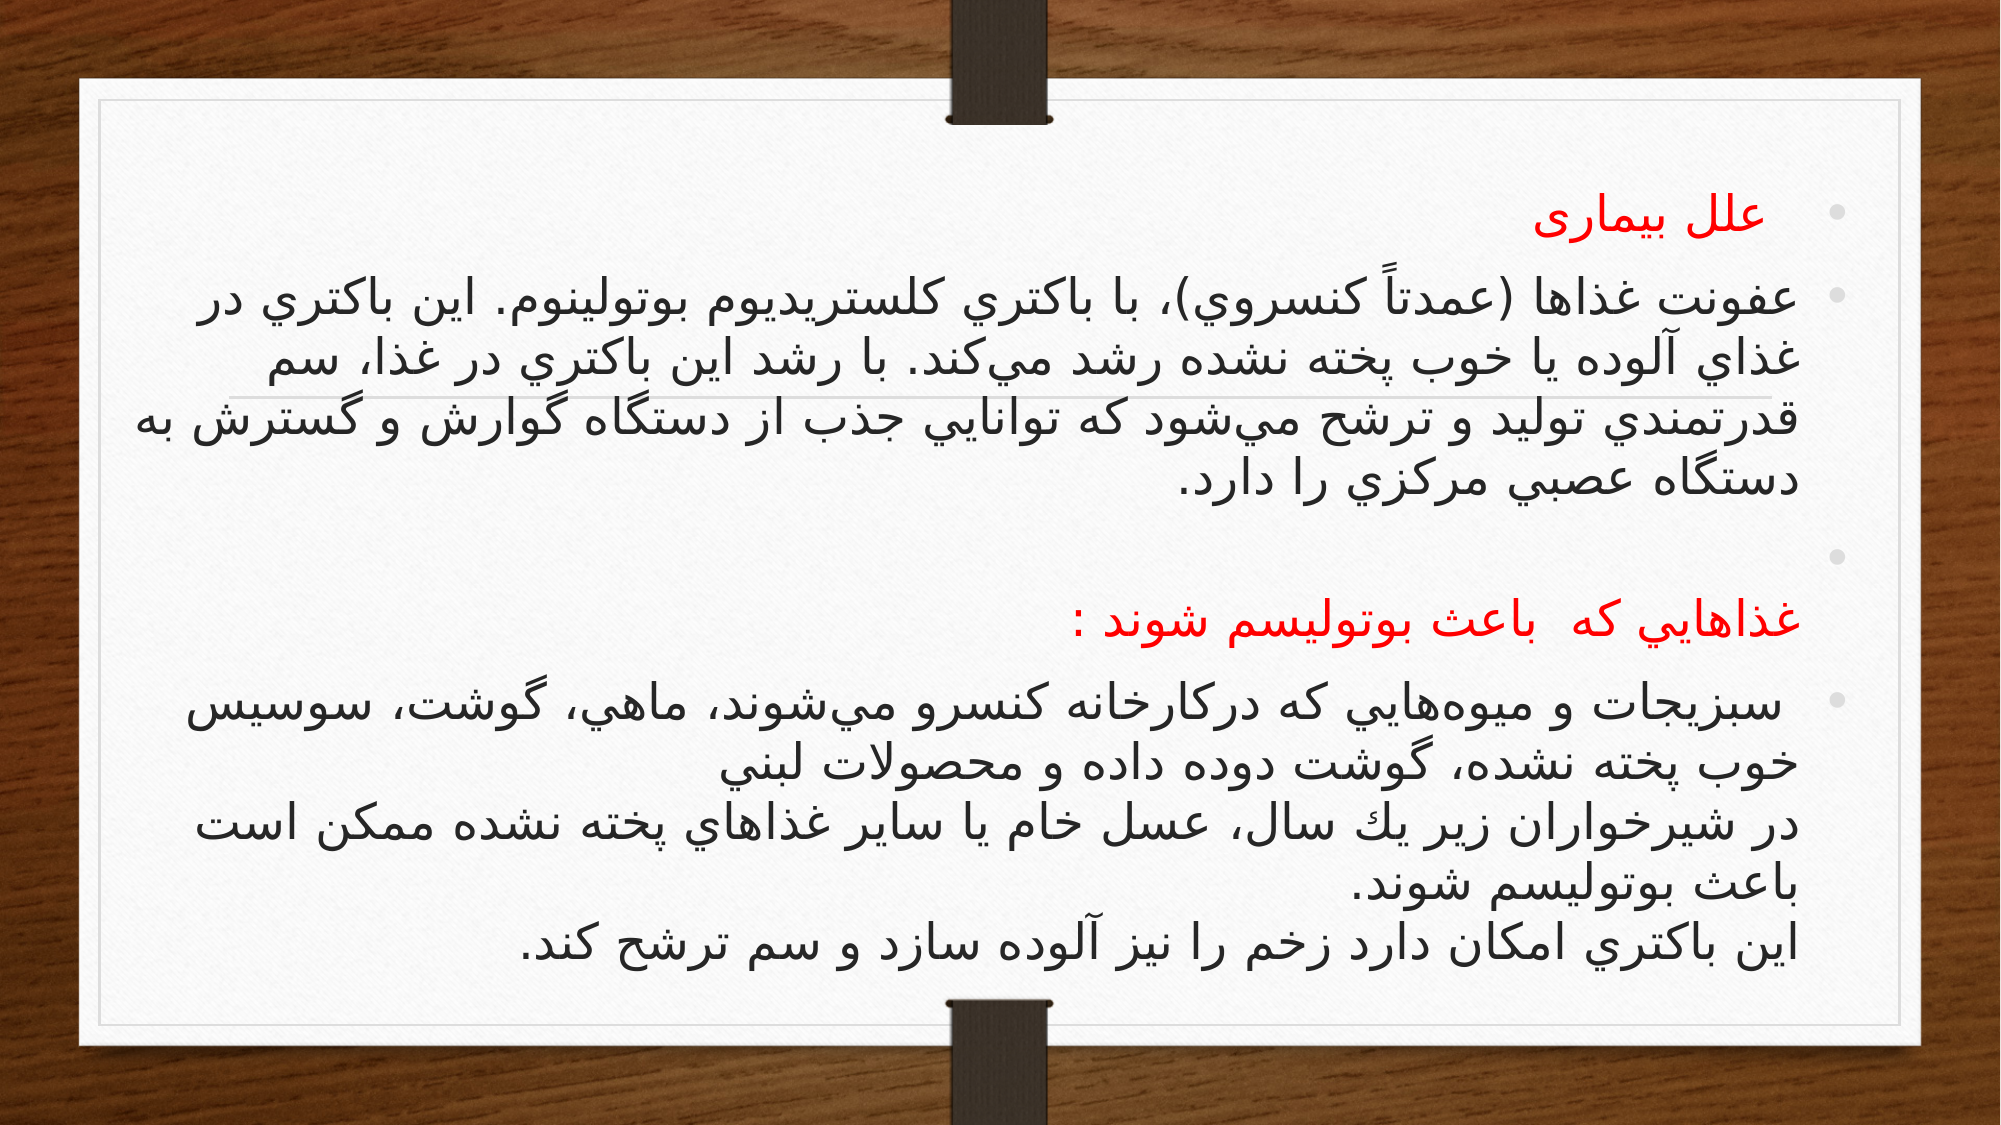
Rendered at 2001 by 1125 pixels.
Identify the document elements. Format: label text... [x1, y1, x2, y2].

picture [0, 0, 948, 1125]
picture [101, 101, 948, 1024]
picture [949, 0, 2001, 1125]
list علل بیماری عفونت‌ غذاها (عمدتاً كنسروي‌)، با باكتري‌ كلستريديوم‌ بوتولينوم‌. اين‌ باكتري‌ در غذاي‌ آلوده‌ يا خوب‌ پخته‌ نشده‌ رشد مي‌كند. با رشد اين‌ باكتري‌ در غذا، سم‌ قدرتمندي‌ توليد و ترشح‌ مي‌شود كه‌ توانايي‌ جذب‌ از دستگاه‌ گوارش‌ و گسترش‌ به‌ دستگاه‌ عصبي‌ مركزي‌ را دارد. غذاهايي‌ كه‌ ‌ باعث‌ بوتوليسم‌ شوند : سبزيجات‌ و ميوه‌هايي‌ كه‌ درکارخانه‌ كنسرو مي‌شوند، ماهي‌، گوشت‌، سوسيس‌ خوب‌ پخته‌ نشده‌، گوشت‌ دوده‌ داده‌ و محصولات‌ لبني‌ در شيرخواران‌ زير يك‌ سال‌، عسل‌ خام‌ يا ساير غذاهاي‌ پخته‌ نشده‌ ممكن‌ است‌ باعث‌ بوتوليسم‌ شوند. اين‌ باكتري‌ امكان‌ دارد زخم‌ را نيز آلوده‌ سازد و سم‌ ترشح‌ كند. [103, 91, 1863, 1014]
